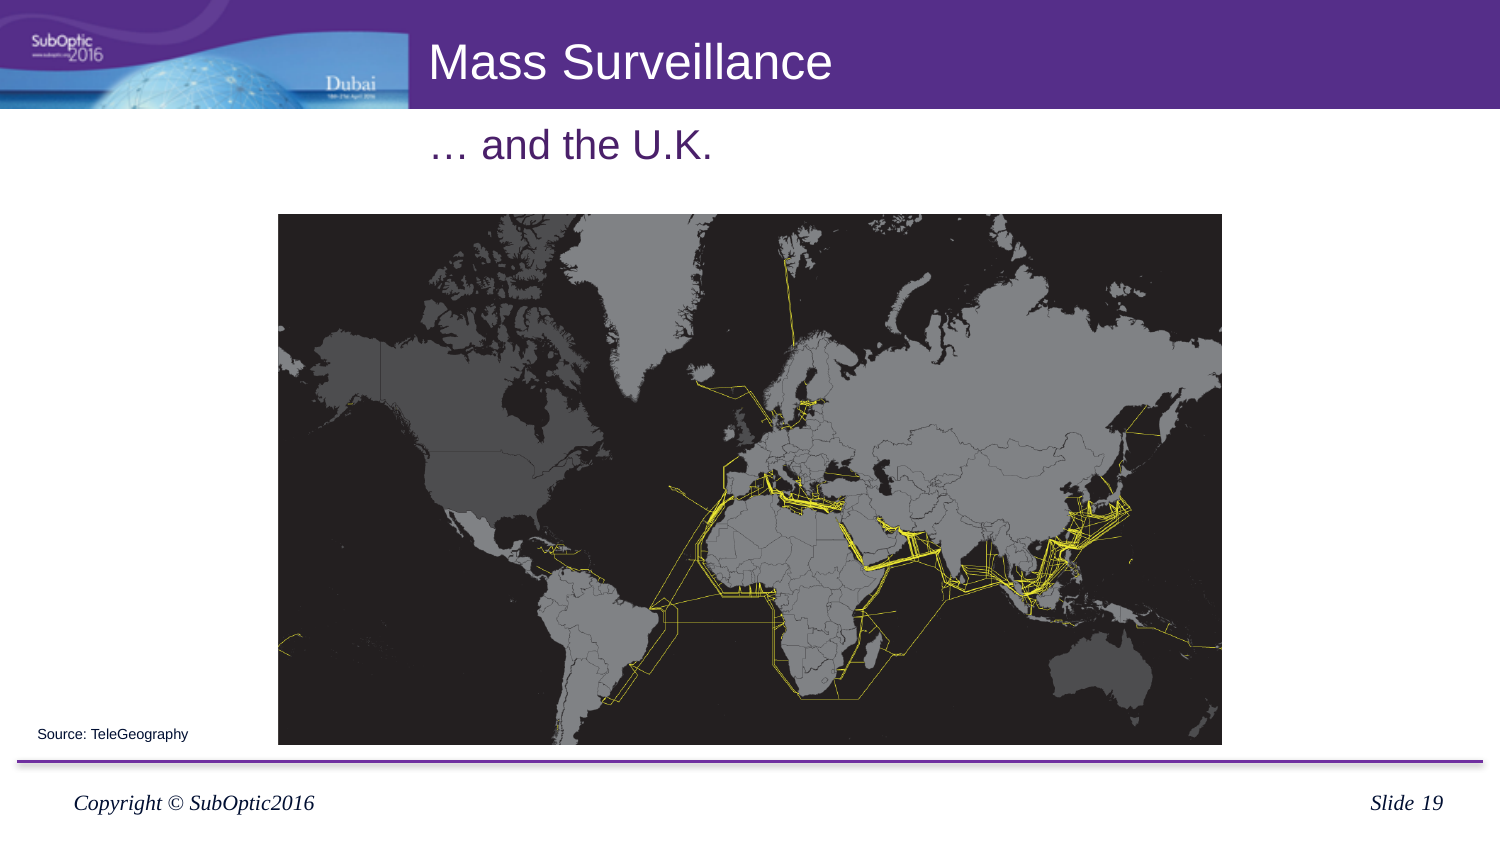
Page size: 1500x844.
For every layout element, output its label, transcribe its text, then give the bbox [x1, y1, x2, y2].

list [278, 213, 1222, 745]
list … and the U.K. [413, 118, 1477, 178]
text_box Source: TeleGeography [25, 716, 278, 752]
picture [0, 0, 1500, 109]
title Mass Surveillance [413, 29, 1477, 89]
